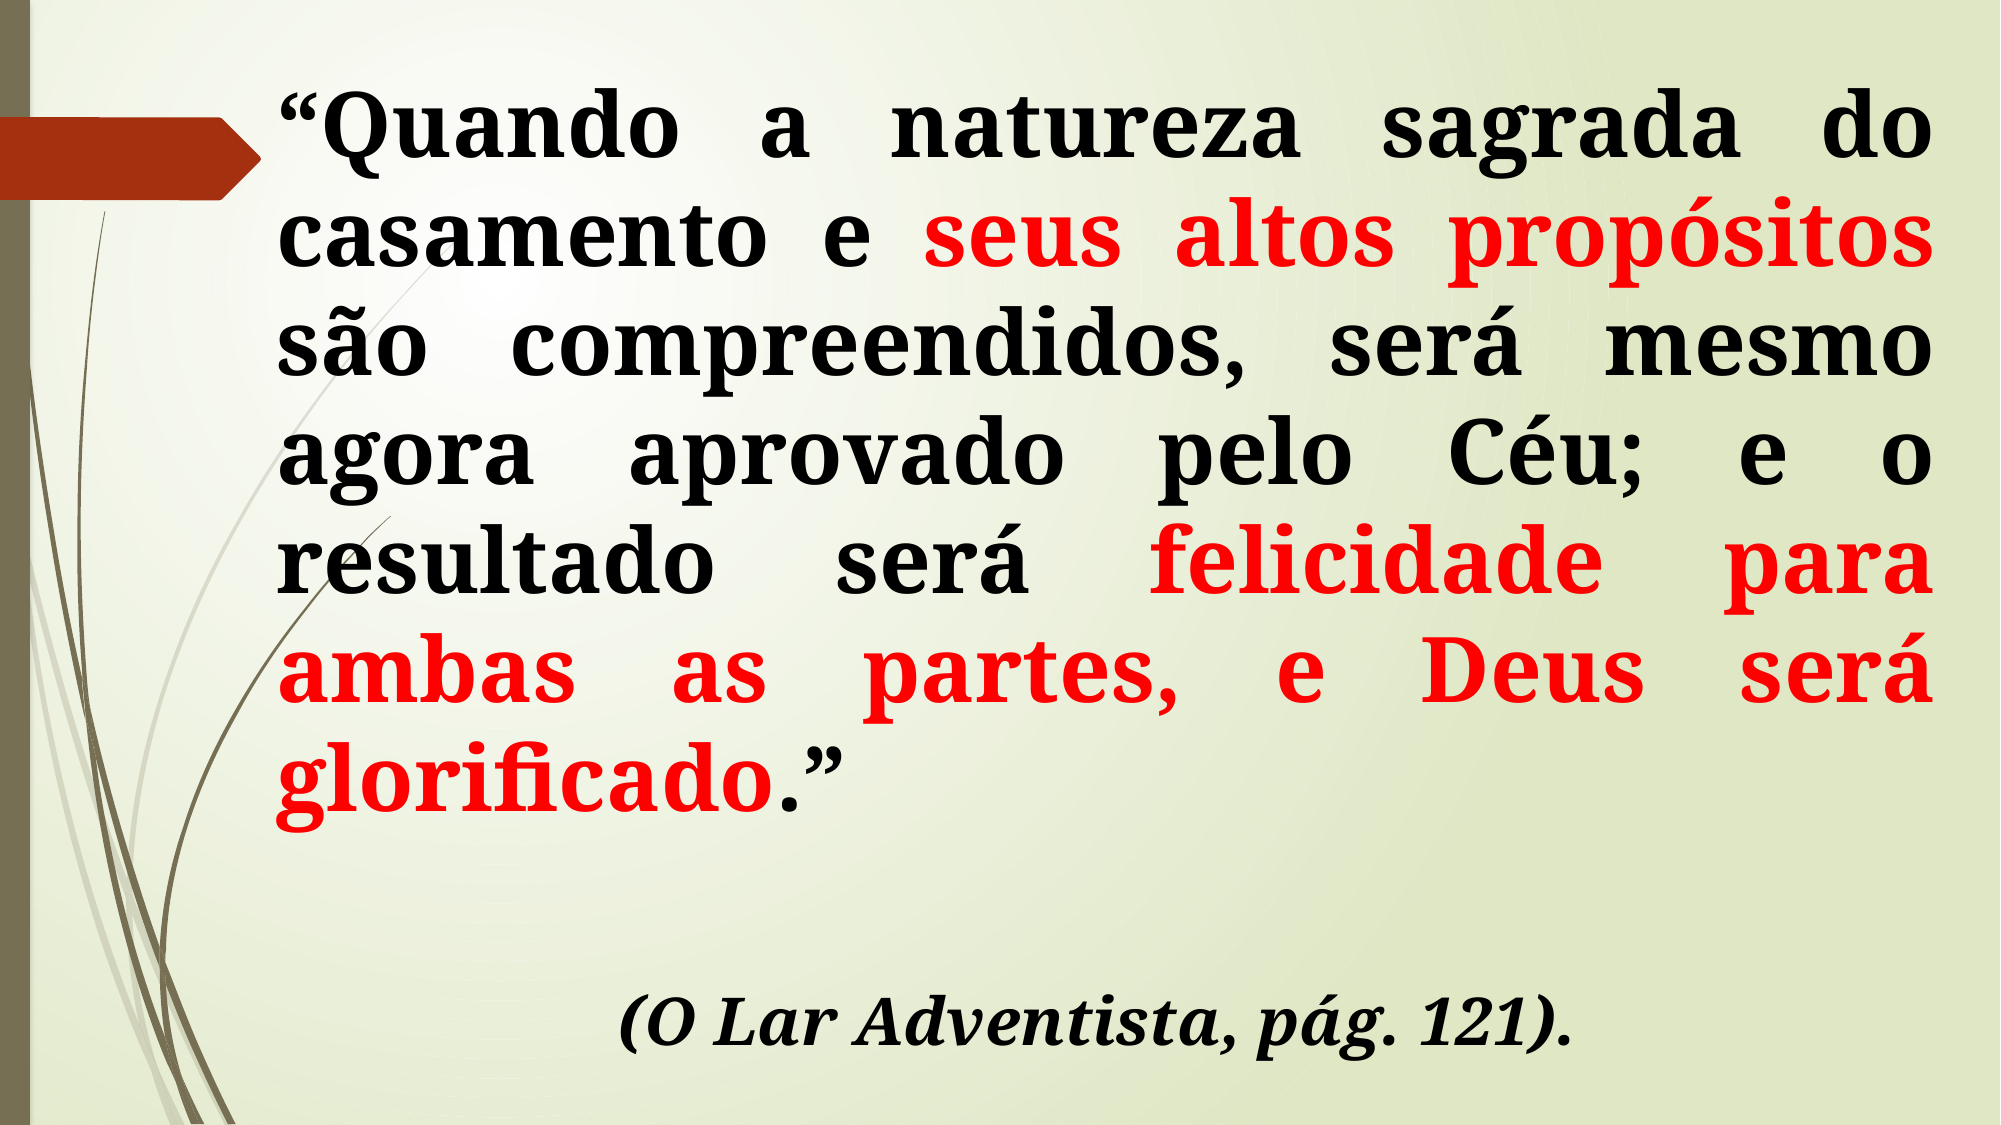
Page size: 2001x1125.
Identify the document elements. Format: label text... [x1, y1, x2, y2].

list “Quando a natureza sagrada do casamento e seus altos propósitos são compreendidos, será mesmo agora aprovado pelo Céu; e o resultado será felicidade para ambas as partes, e Deus será glorificado.” (O Lar Adventista, pág. 121). [260, 59, 1952, 1072]
